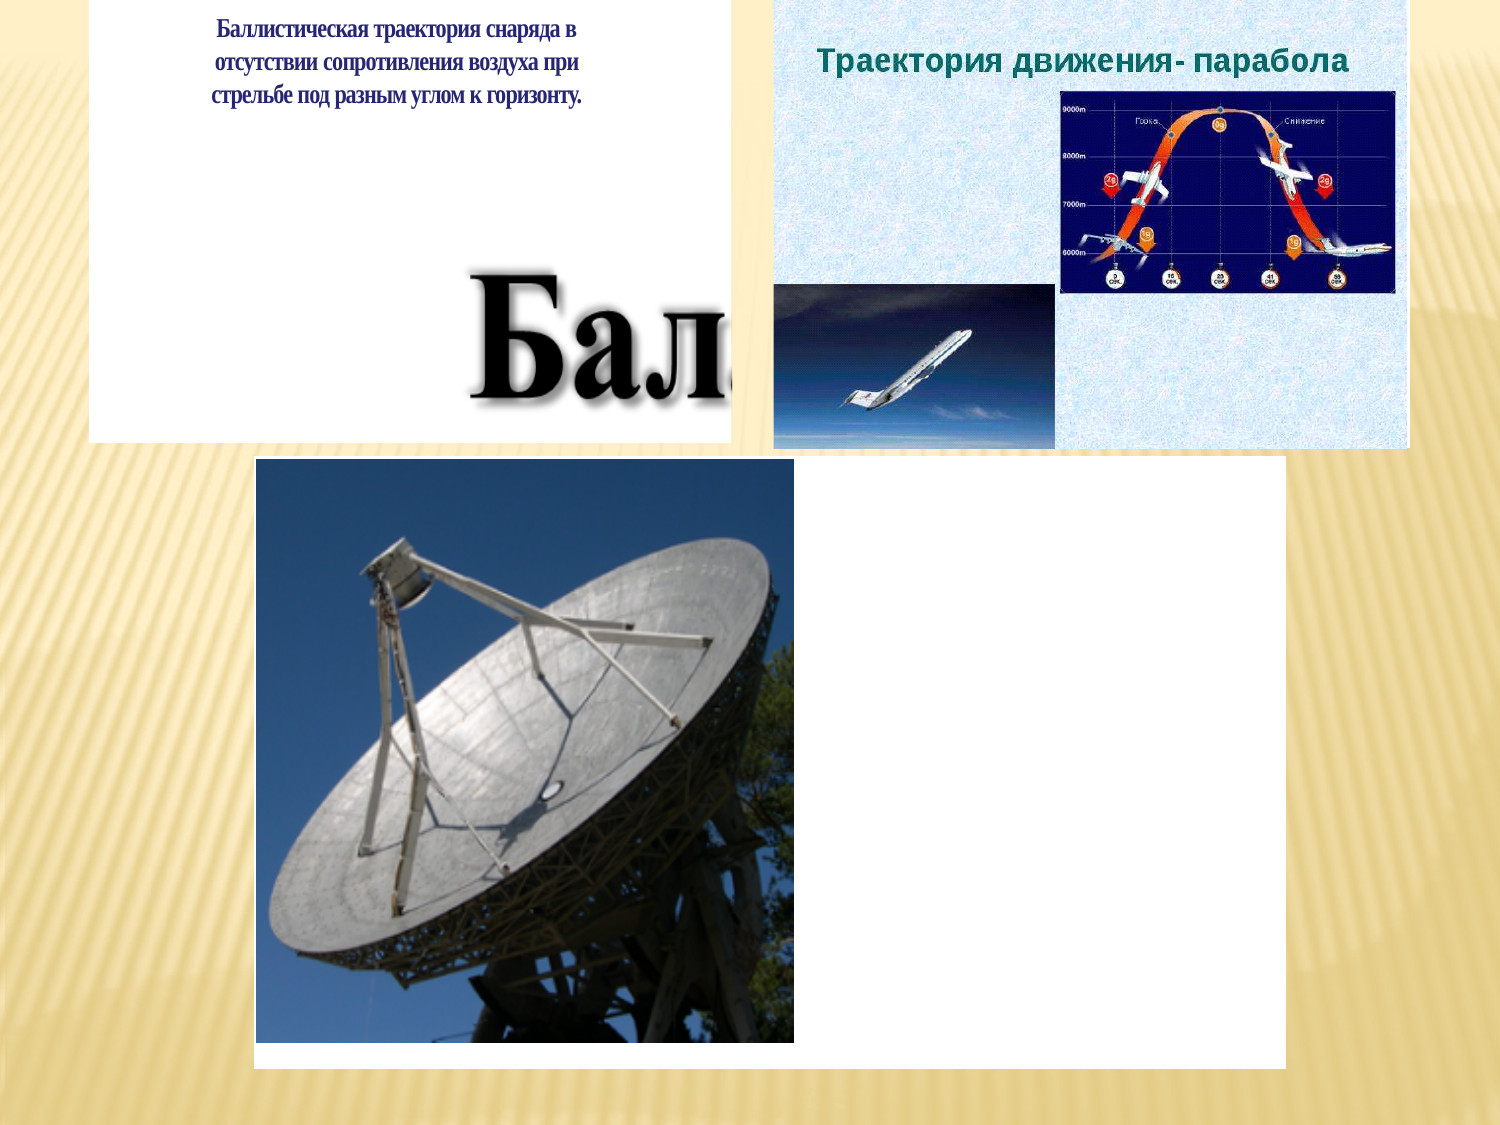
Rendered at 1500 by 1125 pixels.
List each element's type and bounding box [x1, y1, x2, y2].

picture [773, 0, 1412, 450]
picture [253, 455, 1288, 1071]
picture [88, 0, 733, 445]
